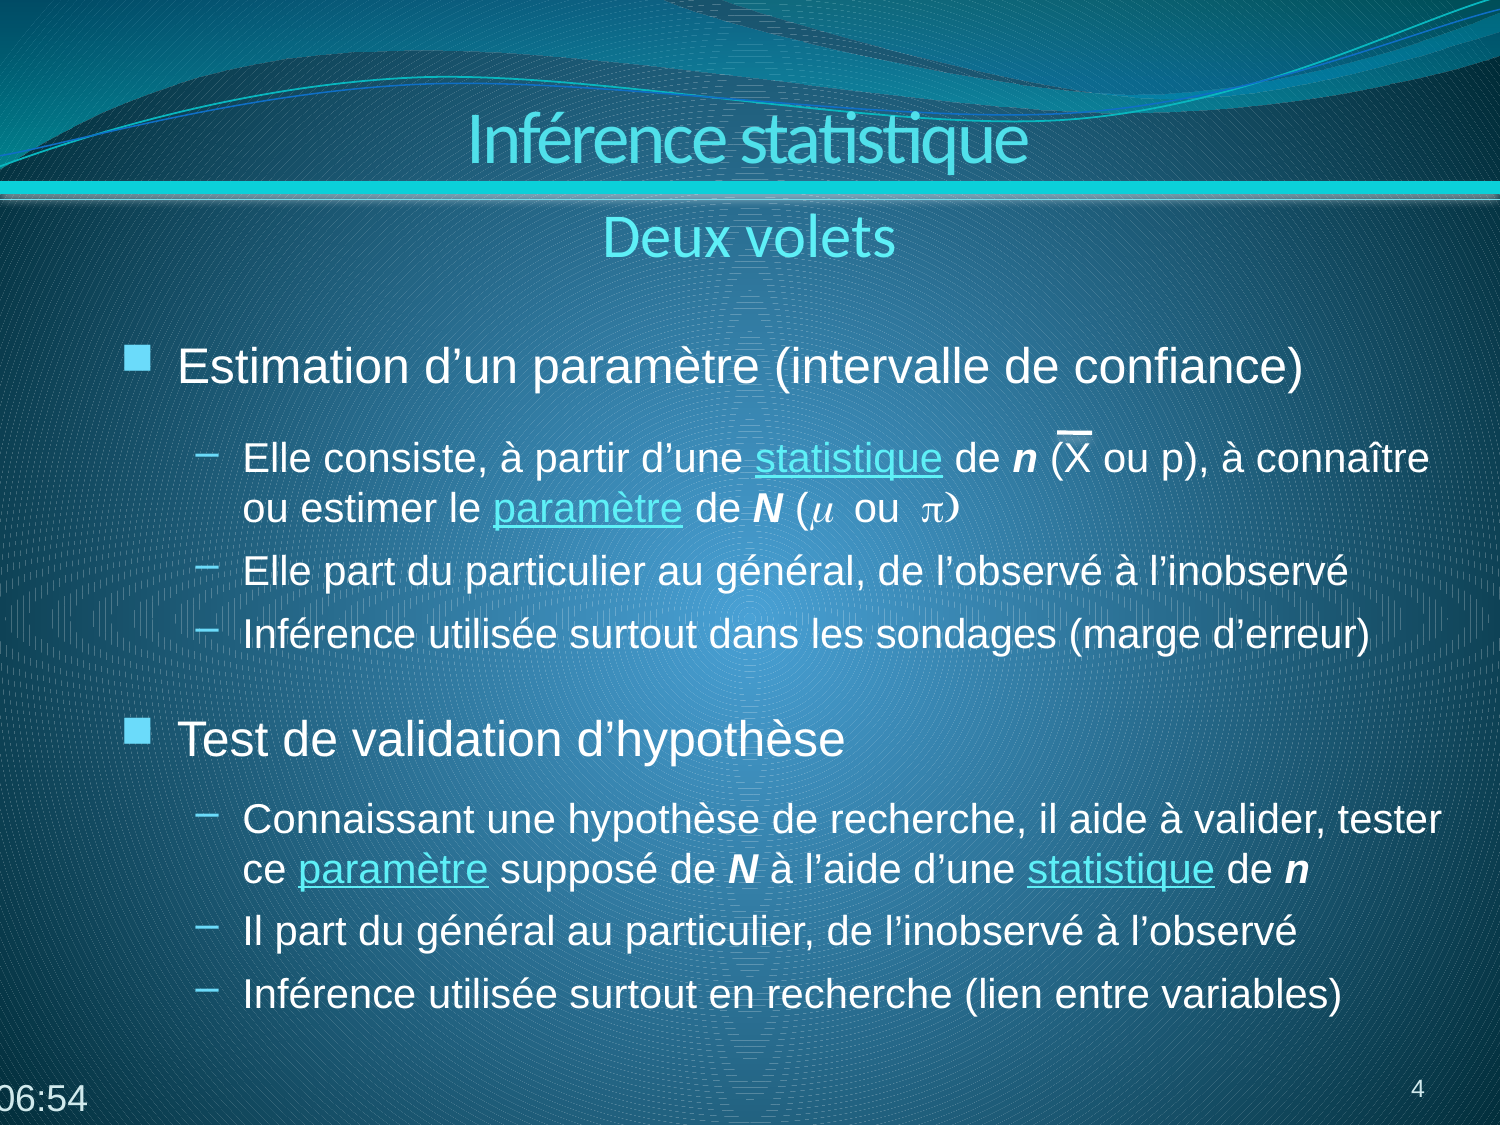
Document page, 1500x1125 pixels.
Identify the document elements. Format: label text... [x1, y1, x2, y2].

text_box 16 [1, 190, 1498, 199]
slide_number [0, 1059, 345, 1120]
text_box Deux volets [0, 206, 1500, 278]
text_box Inférence statistique [0, 70, 1500, 179]
text_box 16 [1, 200, 1497, 209]
text_box Estimation d’un paramètre (intervalle de confiance) Elle consiste, à partir d’une statistique de n (X ou p), à connaître ou estimer le paramètre de N (m ou p) Elle part du particulier au général, de l’observé à l’inobservé Inférence utilisée surtout dans les sondages (marge d’erreur) Test de validation d’hypothèse Connaissant une hypothèse de recherche, il aide à valider, tester ce paramètre supposé de N à l’aide d’une statistique de n Il part du général au particulier, de l’inobservé à l’observé Inférence utilisée surtout en recherche (lien entre variables) [105, 326, 1465, 1043]
text_box % [1057, 434, 1091, 444]
slide_number 4 [1299, 1043, 1425, 1103]
